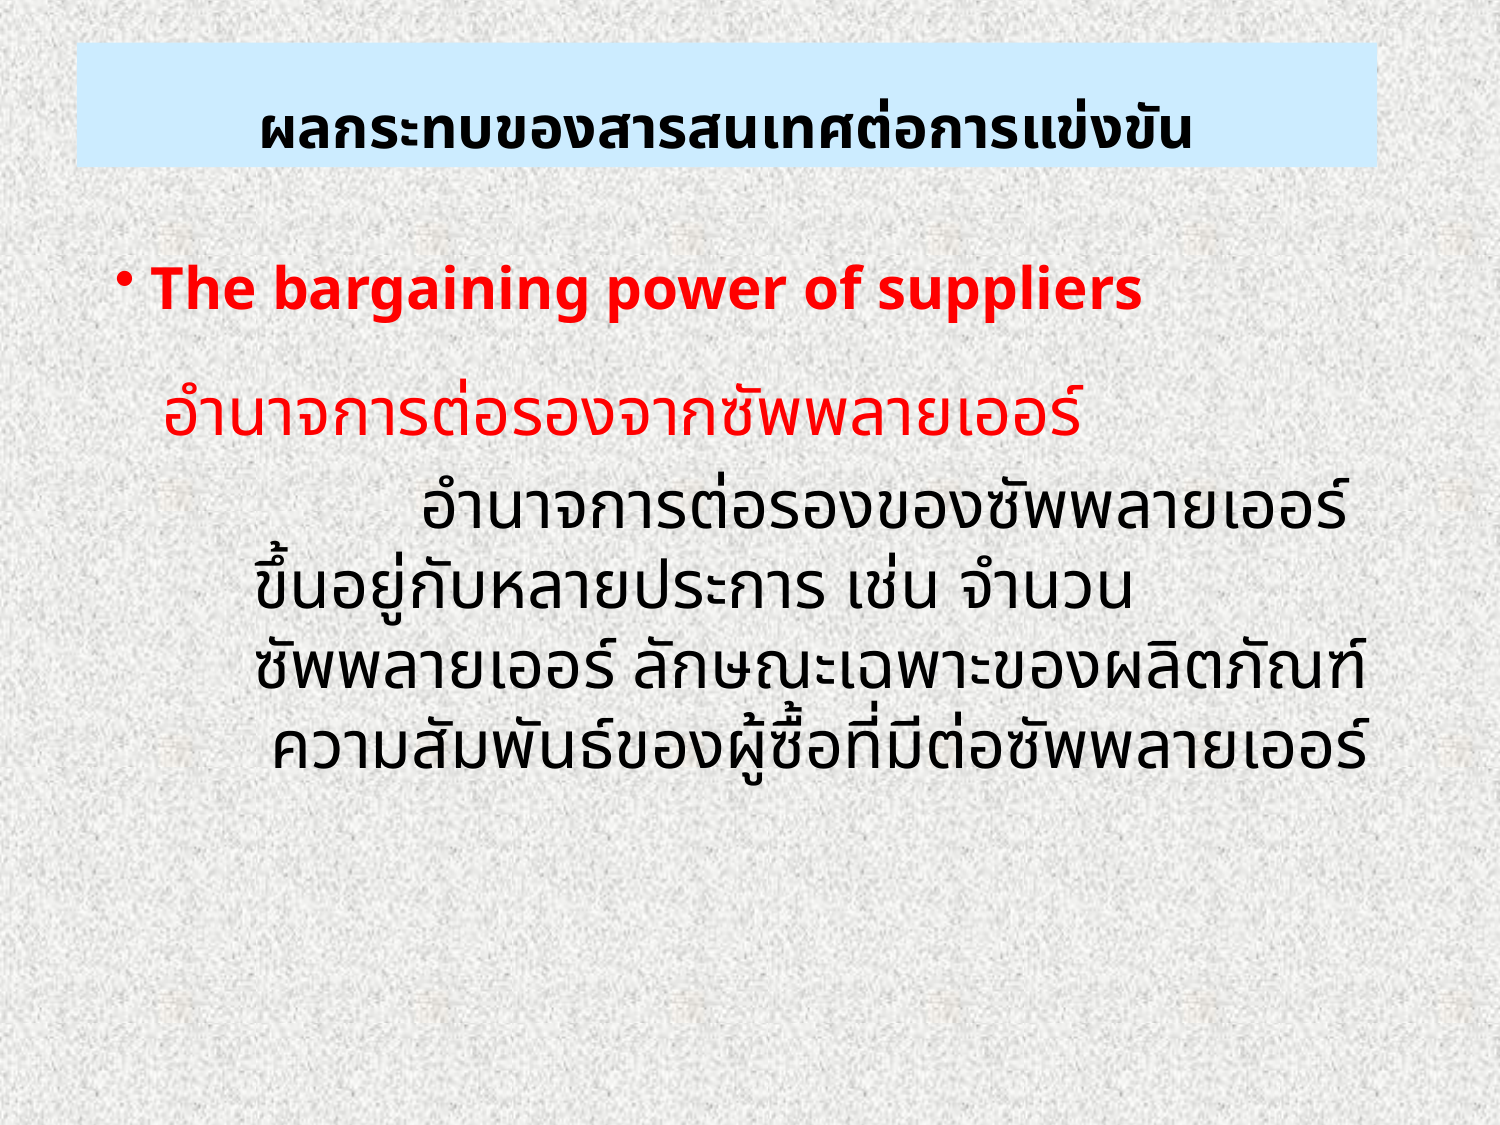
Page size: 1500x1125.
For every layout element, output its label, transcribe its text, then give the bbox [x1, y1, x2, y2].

picture [0, 0, 1500, 1125]
text_box ผลกระทบของสารสนเทศต่อการแข่งขัน [76, 42, 1378, 168]
text_box The bargaining power of suppliers [100, 243, 1270, 329]
text_box อำนาจการต่อรองจากซัพพลายเออร์ อำนาจการต่อรองของซัพพลายเออร์ ขึ้นอยู่กับหลายประการ เช่น จำนวนซัพพลายเออร์ ลักษณะเฉพาะของผลิตภัณฑ์ ความสัมพันธ์ของผู้ซื้อที่มีต่อซัพพลายเออร์ [147, 361, 1385, 1037]
